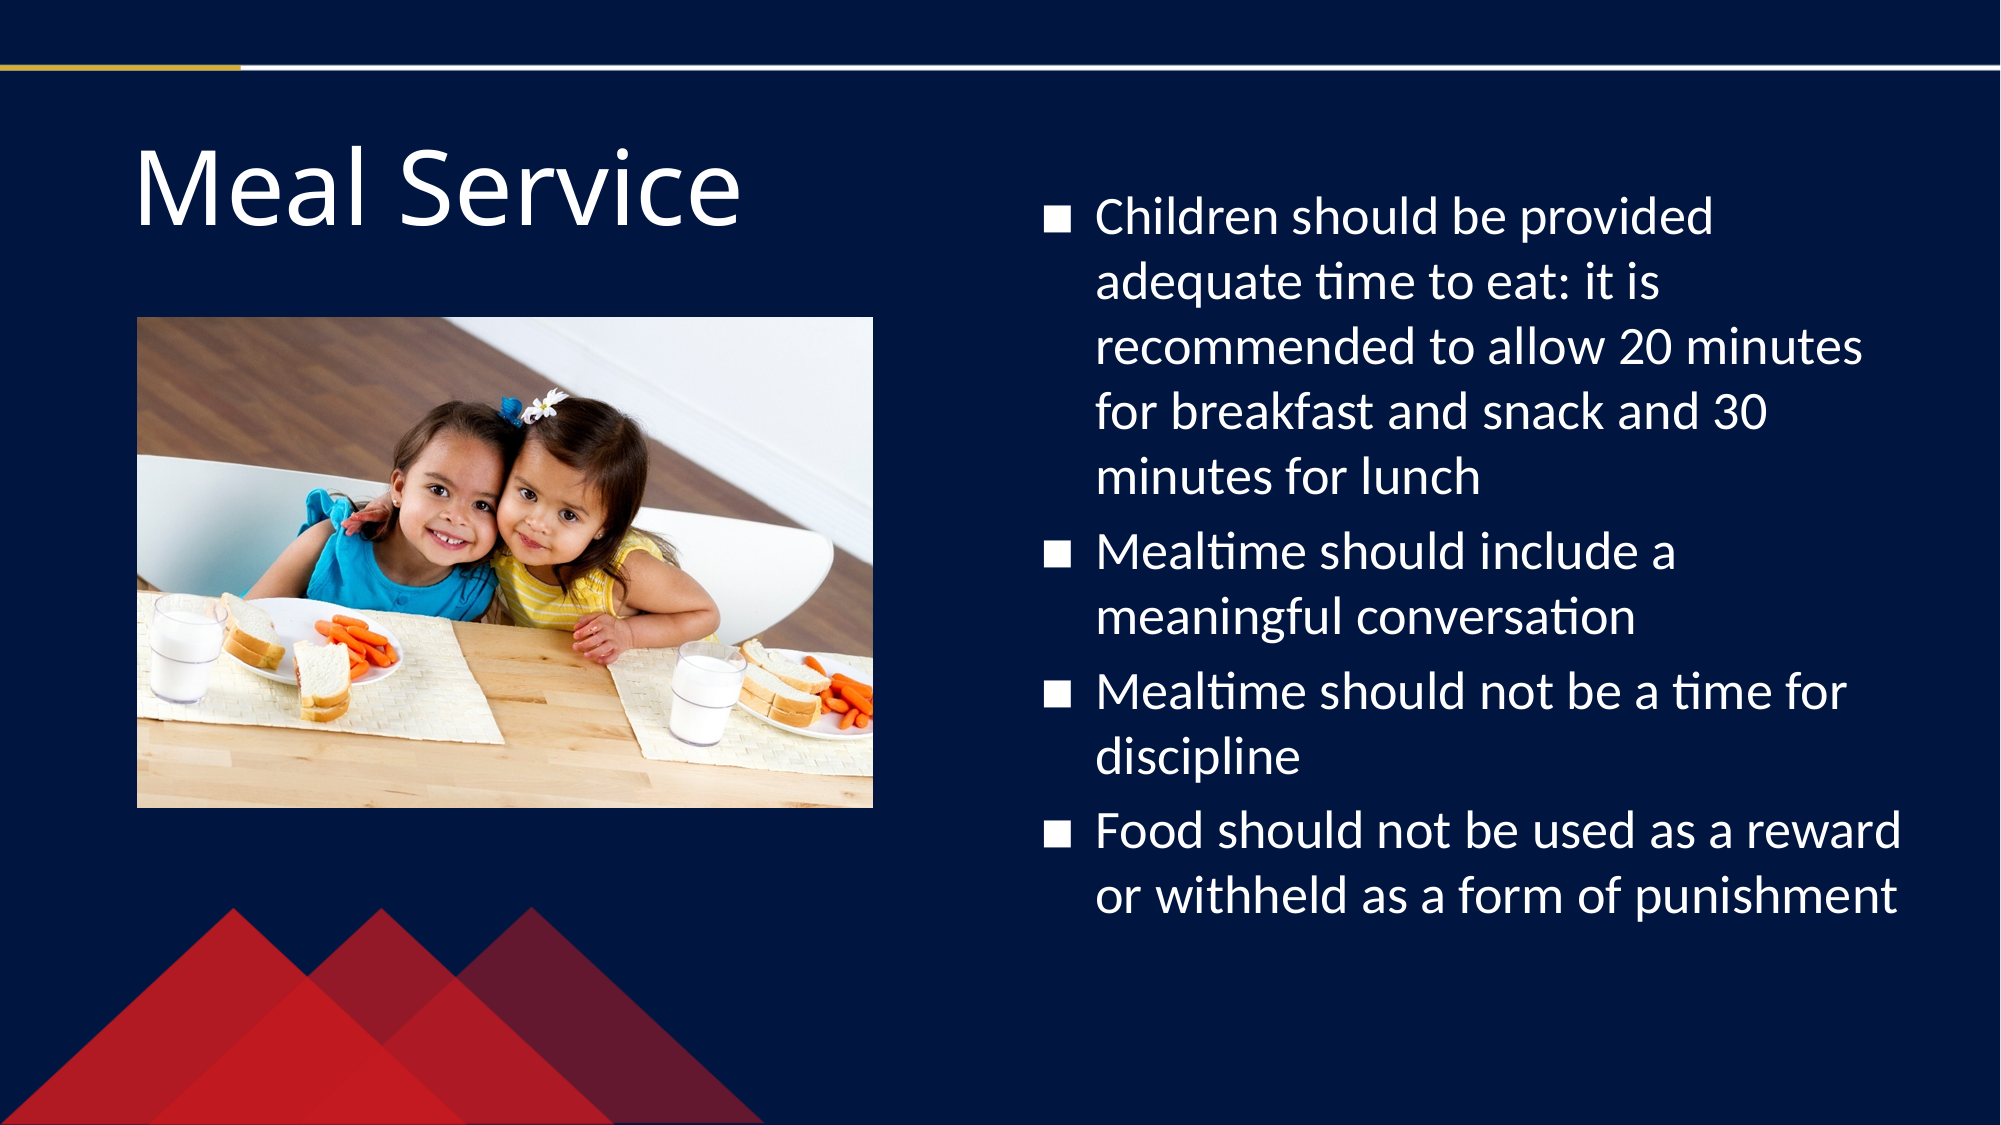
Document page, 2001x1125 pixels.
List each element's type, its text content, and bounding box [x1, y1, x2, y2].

list Children should be provided adequate time to eat: it is recommended to allow 20 minutes for breakfast and snack and 30 minutes for lunch Mealtime should include a meaningful conversation Mealtime should not be a time for discipline Food should not be used as a reward or withheld as a form of punishment [1024, 172, 1931, 993]
picture [0, 0, 2001, 1125]
list Meal Service [116, 113, 1071, 248]
